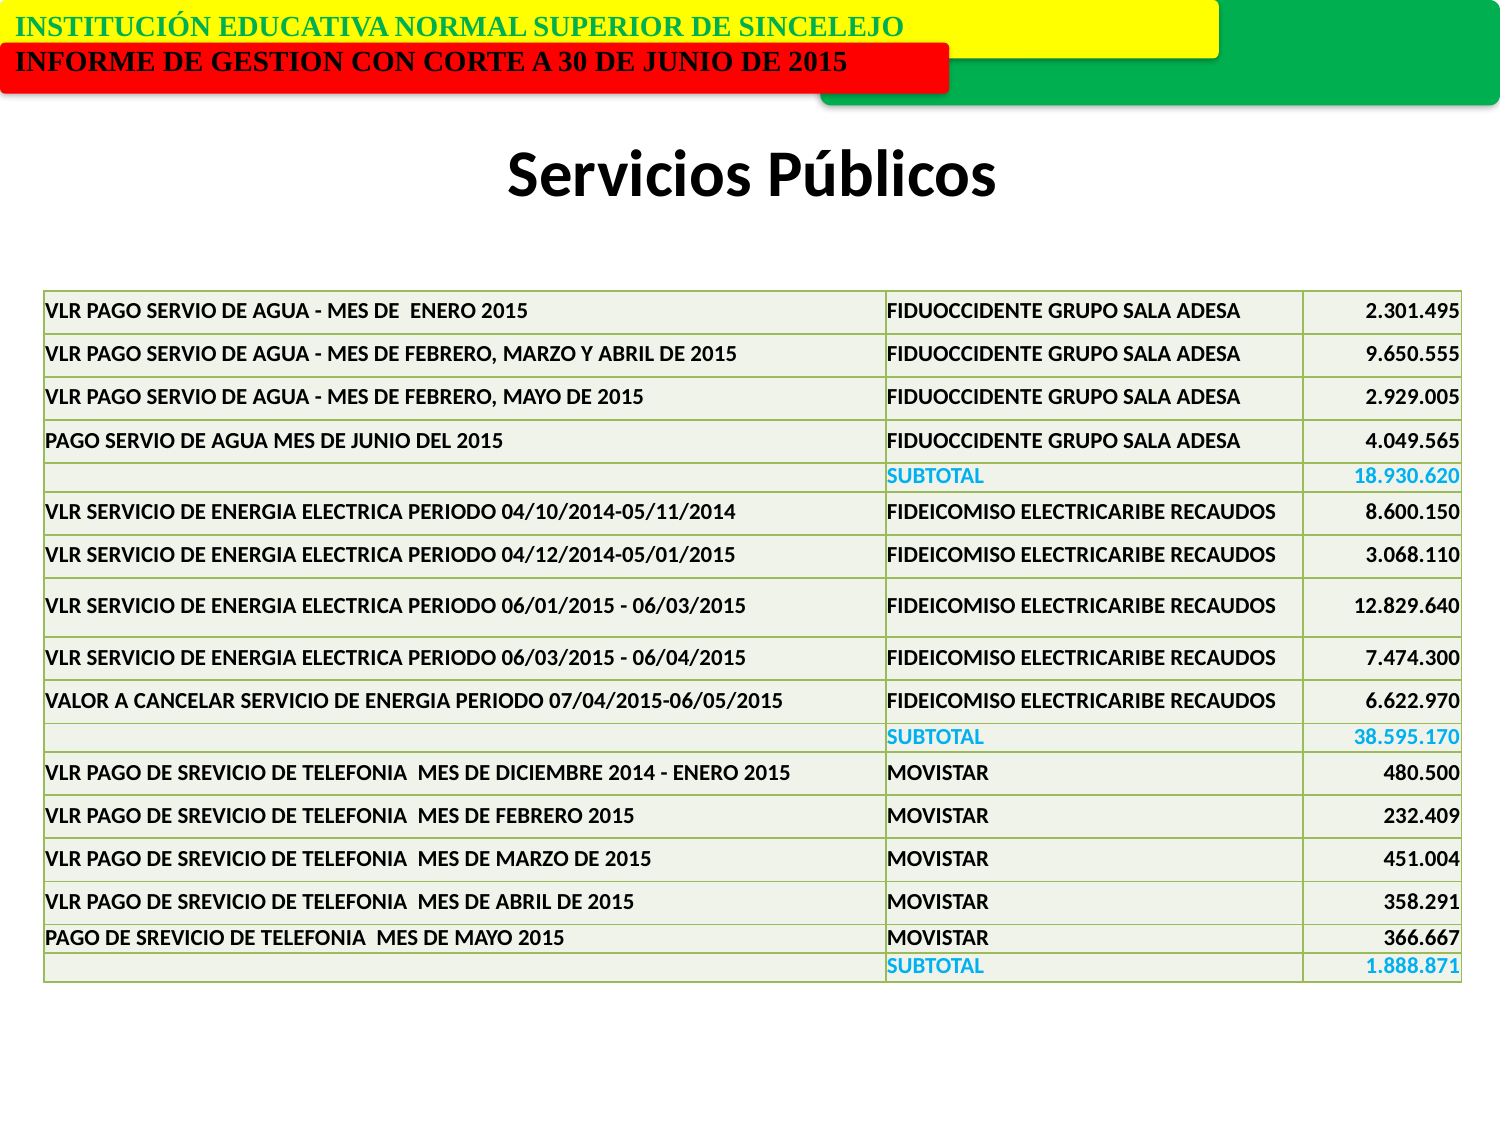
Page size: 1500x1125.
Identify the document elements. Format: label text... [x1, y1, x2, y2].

table_cell 9.650.555 [1304, 335, 1461, 376]
table_cell VLR PAGO DE SREVICIO DE TELEFONIA MES DE FEBRERO 2015 [45, 796, 885, 837]
table_cell 38.595.170 [1304, 724, 1461, 751]
table_cell FIDEICOMISO ELECTRICARIBE RECAUDOS [887, 493, 1302, 534]
table_cell MOVISTAR [887, 925, 1302, 952]
table_cell MOVISTAR [887, 796, 1302, 837]
table_cell SUBTOTAL [887, 954, 1302, 981]
table_cell VLR PAGO DE SREVICIO DE TELEFONIA MES DE ABRIL DE 2015 [45, 882, 885, 924]
table_cell VLR SERVICIO DE ENERGIA ELECTRICA PERIODO 04/12/2014-05/01/2015 [45, 536, 885, 577]
table_cell VALOR A CANCELAR SERVICIO DE ENERGIA PERIODO 07/04/2015-06/05/2015 [45, 681, 885, 723]
table_cell VLR SERVICIO DE ENERGIA ELECTRICA PERIODO 06/03/2015 - 06/04/2015 [45, 638, 885, 679]
table_cell MOVISTAR [887, 839, 1302, 881]
table_cell 366.667 [1304, 925, 1461, 952]
table_cell FIDUOCCIDENTE GRUPO SALA ADESA [887, 335, 1302, 376]
table_header 2.301.495 [1304, 292, 1461, 333]
table_cell 2.929.005 [1304, 378, 1461, 419]
table_cell MOVISTAR [887, 882, 1302, 924]
table_cell VLR PAGO DE SREVICIO DE TELEFONIA MES DE MARZO DE 2015 [45, 839, 885, 881]
table_cell VLR PAGO SERVIO DE AGUA - MES DE FEBRERO, MAYO DE 2015 [45, 378, 885, 419]
table_cell 232.409 [1304, 796, 1461, 837]
table_cell MOVISTAR [887, 753, 1302, 794]
table_cell [45, 954, 885, 981]
table_cell VLR PAGO SERVIO DE AGUA - MES DE FEBRERO, MARZO Y ABRIL DE 2015 [45, 335, 885, 376]
table_cell FIDUOCCIDENTE GRUPO SALA ADESA [887, 421, 1302, 462]
table_header FIDUOCCIDENTE GRUPO SALA ADESA [887, 292, 1302, 333]
table_cell 7.474.300 [1304, 638, 1461, 679]
table_header VLR PAGO SERVIO DE AGUA - MES DE ENERO 2015 [45, 292, 885, 333]
table_cell [45, 464, 885, 491]
table_cell FIDEICOMISO ELECTRICARIBE RECAUDOS [887, 536, 1302, 577]
table_cell 4.049.565 [1304, 421, 1461, 462]
table_cell 480.500 [1304, 753, 1461, 794]
table_cell 8.600.150 [1304, 493, 1461, 534]
table_cell 18.930.620 [1304, 464, 1461, 491]
table_cell FIDEICOMISO ELECTRICARIBE RECAUDOS [887, 681, 1302, 723]
table_cell PAGO SERVIO DE AGUA MES DE JUNIO DEL 2015 [45, 421, 885, 462]
table_cell VLR SERVICIO DE ENERGIA ELECTRICA PERIODO 06/01/2015 - 06/03/2015 [45, 579, 885, 636]
table_cell [45, 724, 885, 751]
table_cell FIDUOCCIDENTE GRUPO SALA ADESA [887, 378, 1302, 419]
table_cell FIDEICOMISO ELECTRICARIBE RECAUDOS [887, 579, 1302, 636]
table_cell FIDEICOMISO ELECTRICARIBE RECAUDOS [887, 638, 1302, 679]
table_cell PAGO DE SREVICIO DE TELEFONIA MES DE MAYO 2015 [45, 925, 885, 952]
table_cell VLR SERVICIO DE ENERGIA ELECTRICA PERIODO 04/10/2014-05/11/2014 [45, 493, 885, 534]
text_box Servicios Públicos [492, 122, 1013, 218]
table_cell 3.068.110 [1304, 536, 1461, 577]
table_cell 358.291 [1304, 882, 1461, 924]
table_cell 1.888.871 [1304, 954, 1461, 981]
table_cell 451.004 [1304, 839, 1461, 881]
table_cell 6.622.970 [1304, 681, 1461, 723]
table_cell SUBTOTAL [887, 464, 1302, 491]
table_cell 12.829.640 [1304, 579, 1461, 636]
table_cell SUBTOTAL [887, 724, 1302, 751]
table_cell VLR PAGO DE SREVICIO DE TELEFONIA MES DE DICIEMBRE 2014 - ENERO 2015 [45, 753, 885, 794]
